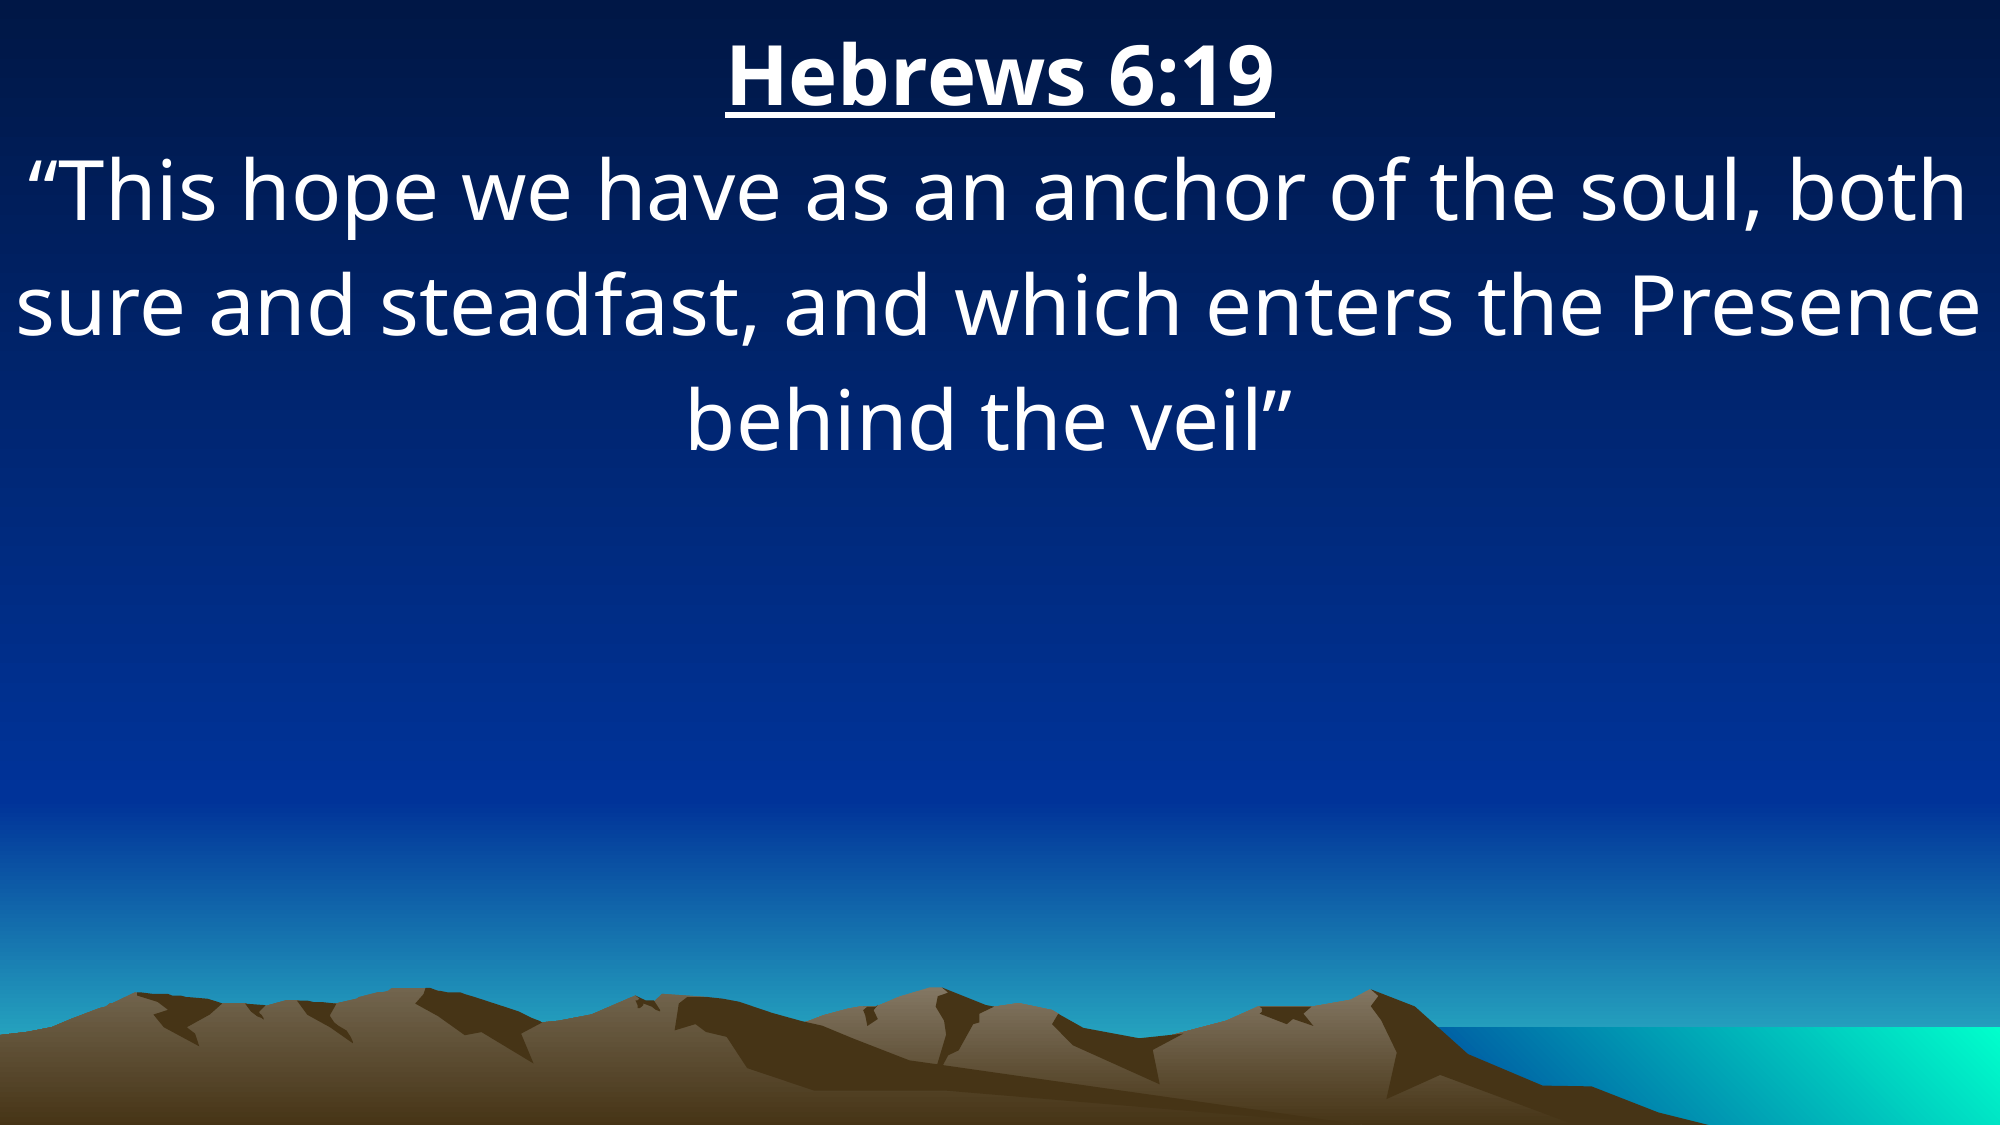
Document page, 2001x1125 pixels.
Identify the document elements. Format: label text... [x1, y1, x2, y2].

text_box Hebrews 6:19 “This hope we have as an anchor of the soul, both sure and steadfast, and which enters the Presence behind the veil” [0, 0, 2000, 988]
